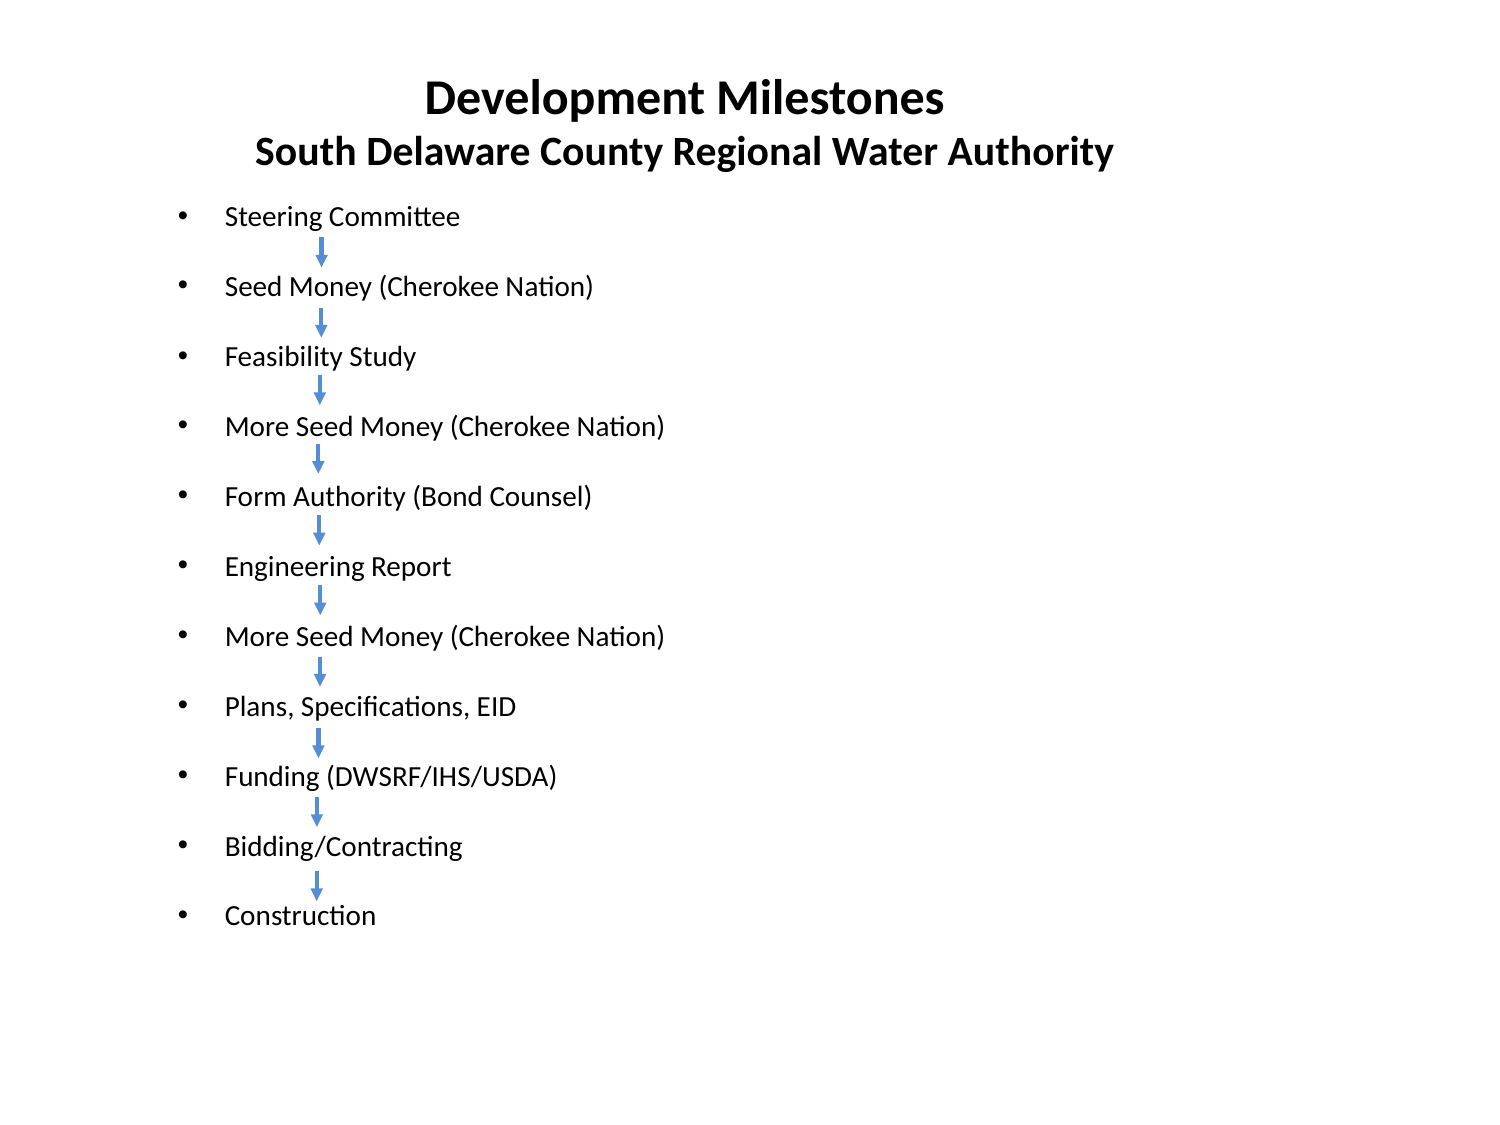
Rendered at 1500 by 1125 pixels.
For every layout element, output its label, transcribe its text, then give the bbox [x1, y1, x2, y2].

title Development Milestones South Delaware County Regional Water Authority [163, 0, 1207, 190]
text_box Steering Committee Seed Money (Cherokee Nation) Feasibility Study More Seed Money (Cherokee Nation) Form Authority (Bond Counsel) Engineering Report More Seed Money (Cherokee Nation) Plans, Specifications, EID Funding (DWSRF/IHS/USDA) Bidding/Contracting Construction [163, 190, 1347, 974]
